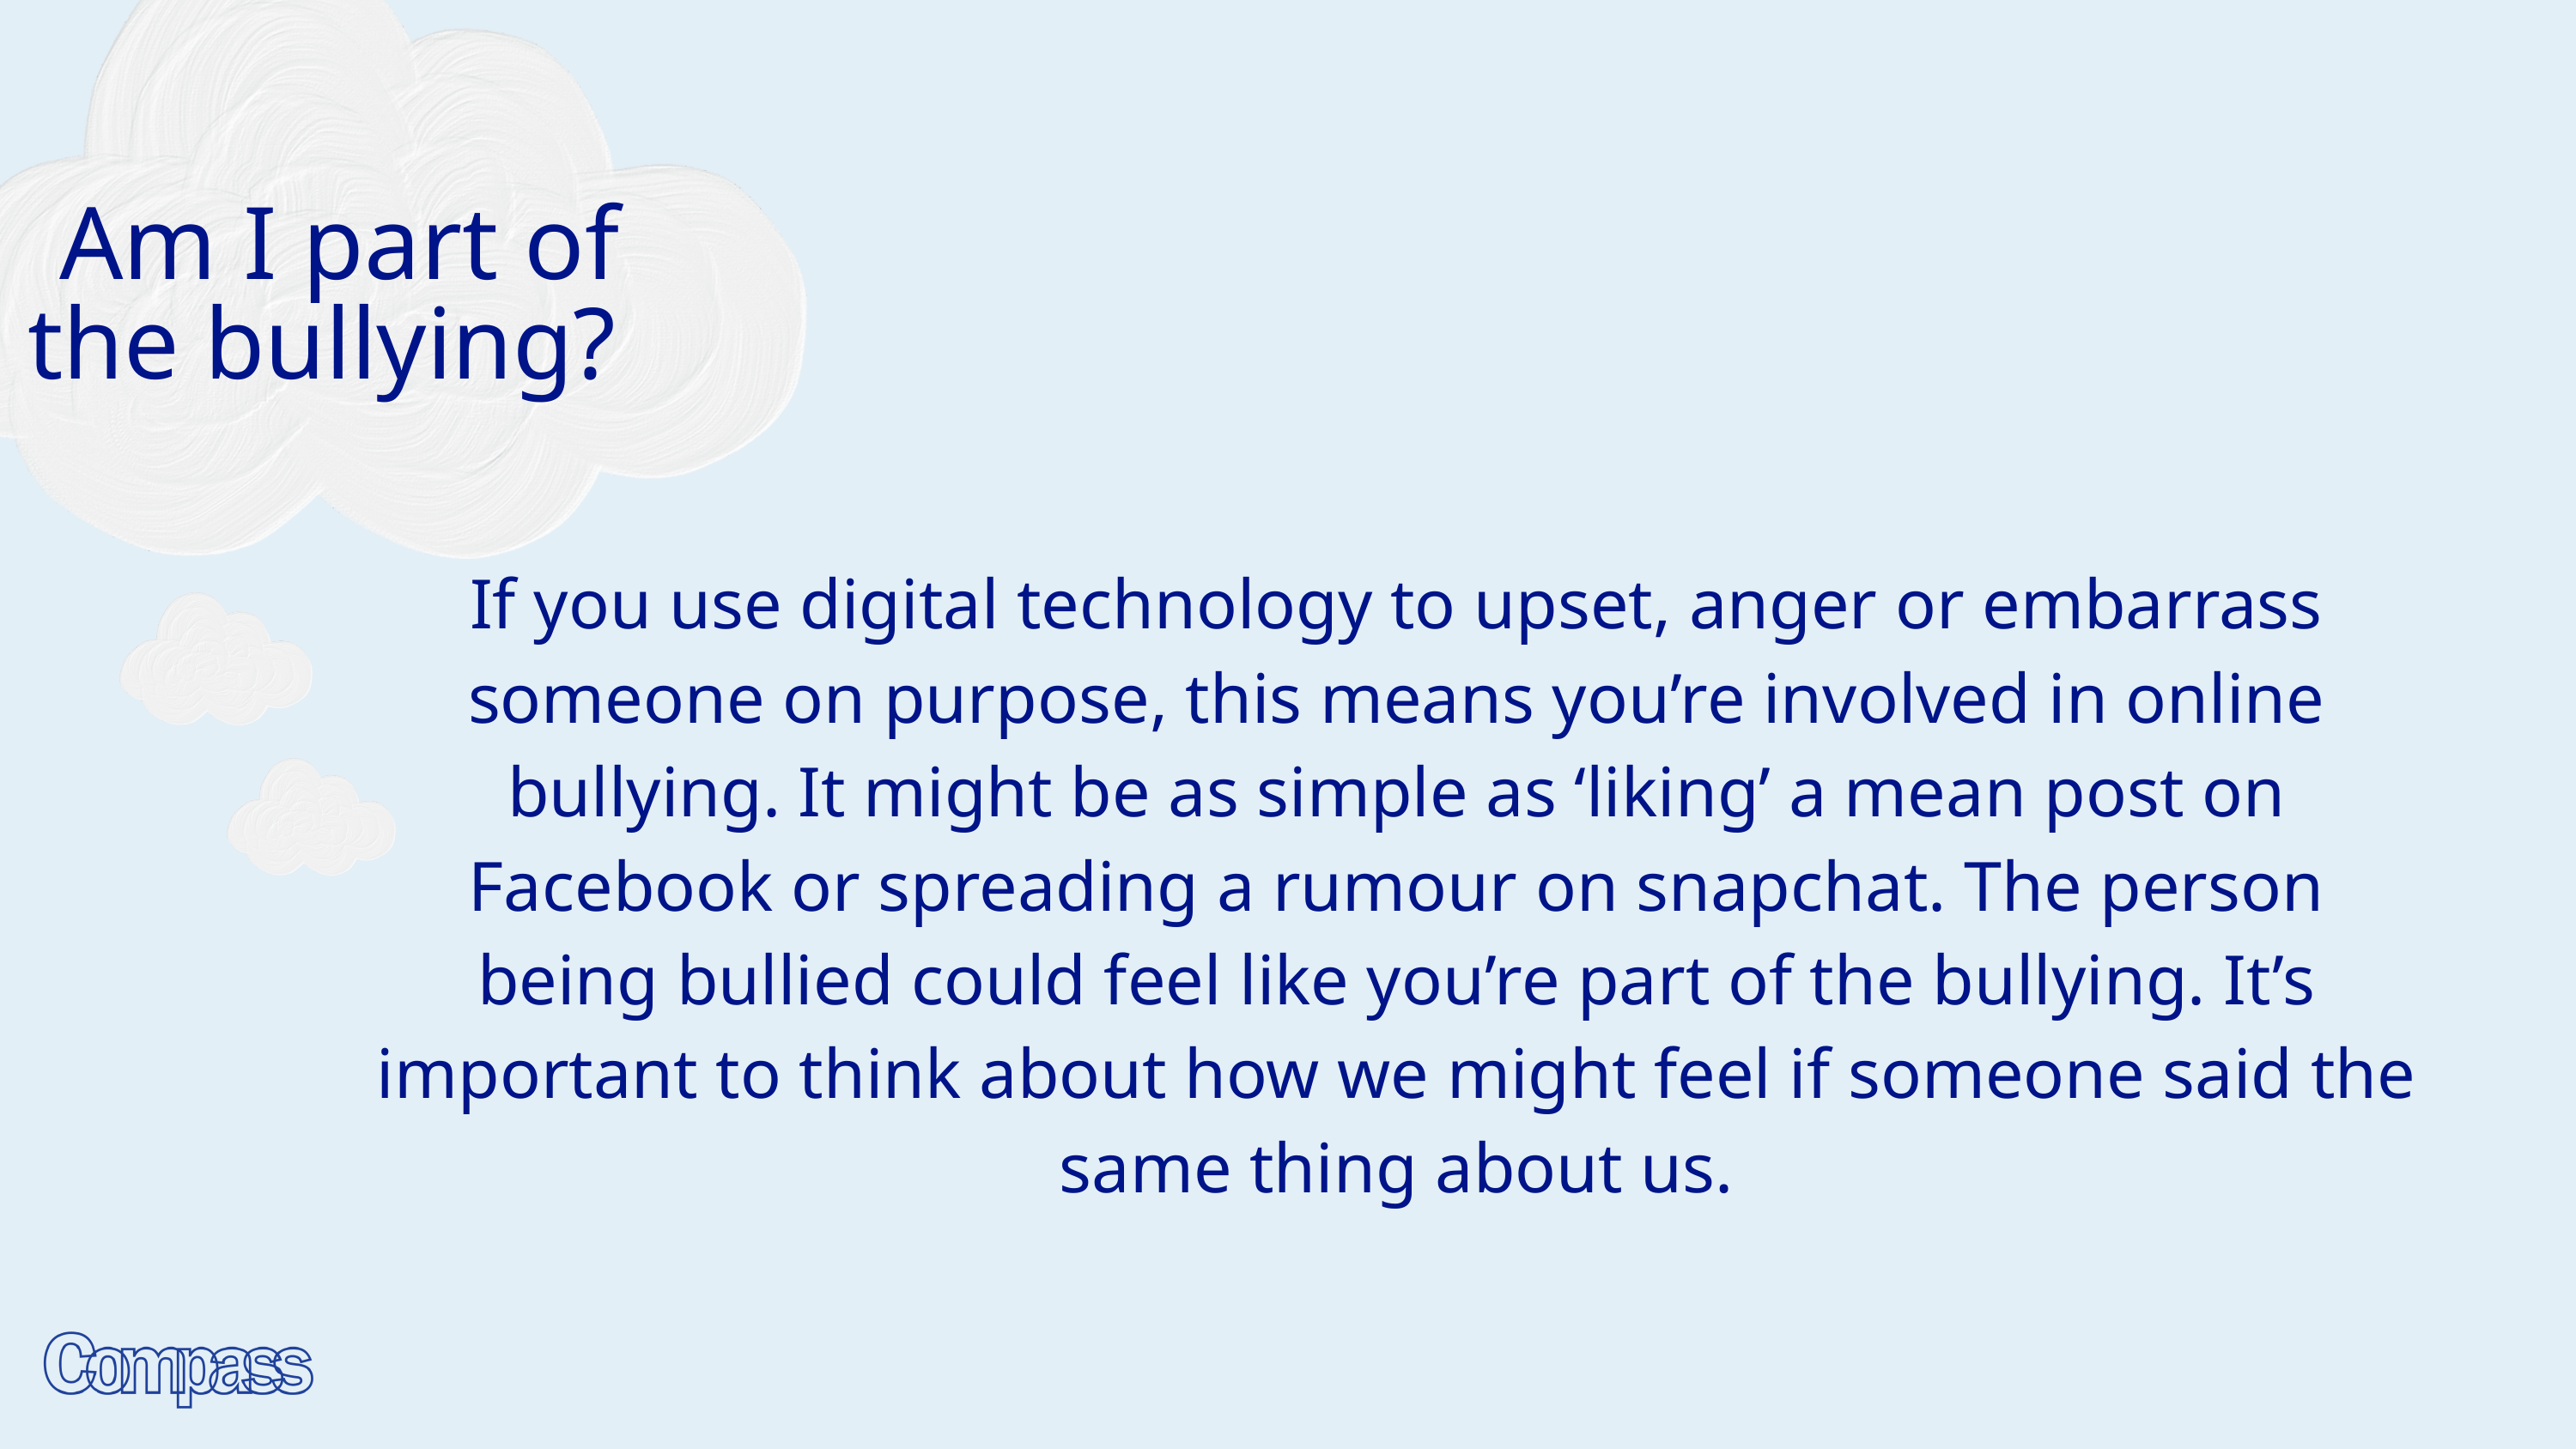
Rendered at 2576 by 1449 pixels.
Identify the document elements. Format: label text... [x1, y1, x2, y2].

picture [119, 592, 313, 726]
text_box If you use digital technology to upset, anger or embarrass someone on purpose, this means you’re involved in online bullying. It might be as simple as ‘liking’ a mean post on Facebook or spreading a rumour on snapchat. The person being bullied could feel like you’re part of the bullying. It’s important to think about how we might feel if someone said the same thing about us. [372, 549, 2421, 1300]
picture [22, 1258, 334, 1449]
picture [0, 0, 809, 559]
picture [226, 758, 397, 876]
